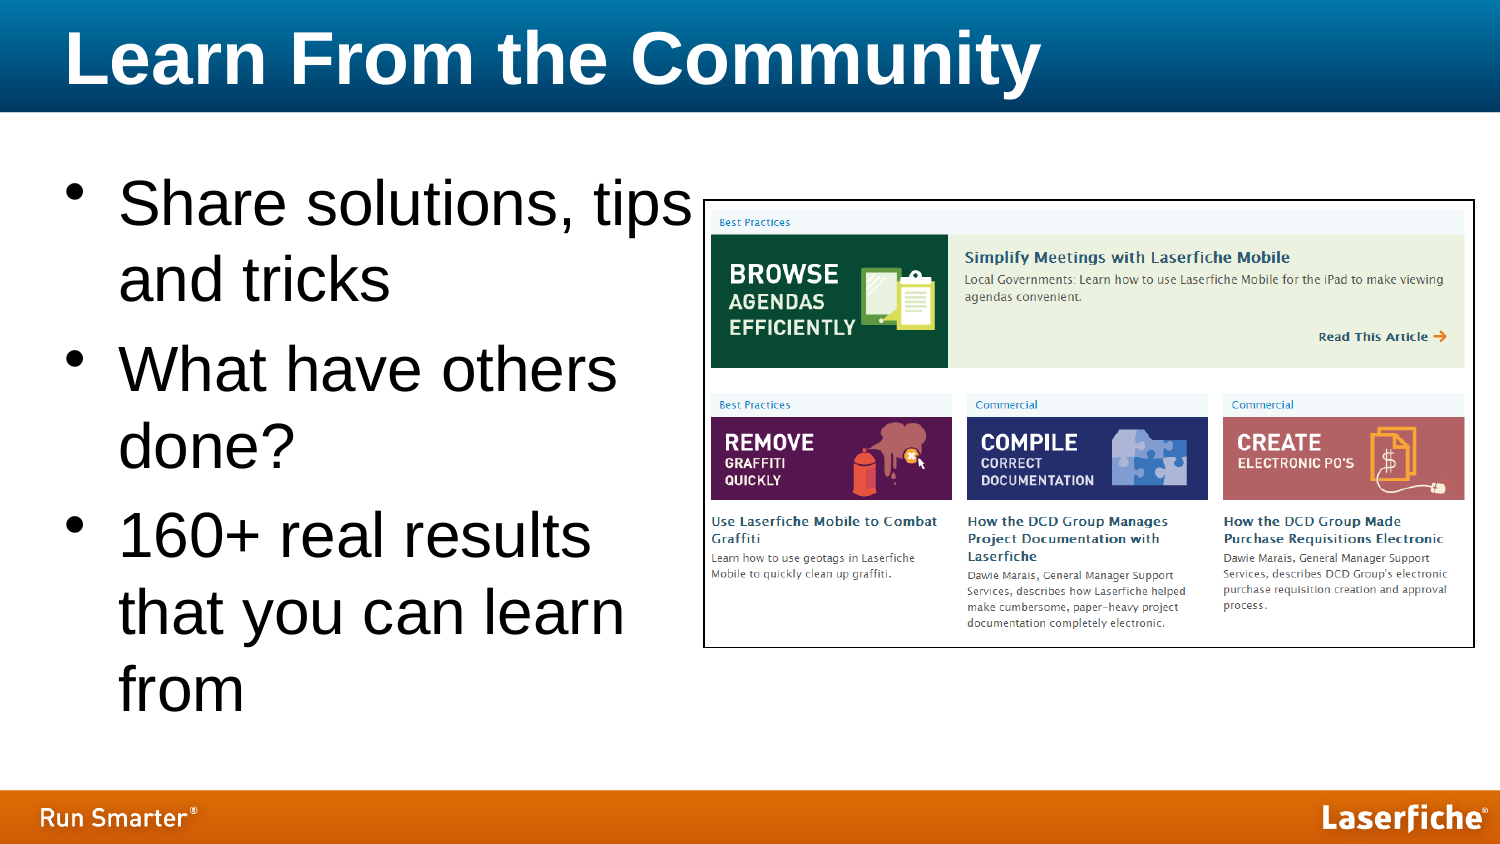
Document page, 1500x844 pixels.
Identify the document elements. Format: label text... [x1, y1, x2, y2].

list Share solutions, tips and tricks What have others done? 160+ real results that you can learn from [49, 153, 725, 736]
picture [0, 62, 1500, 844]
title Learn From the Community [49, 0, 1400, 110]
